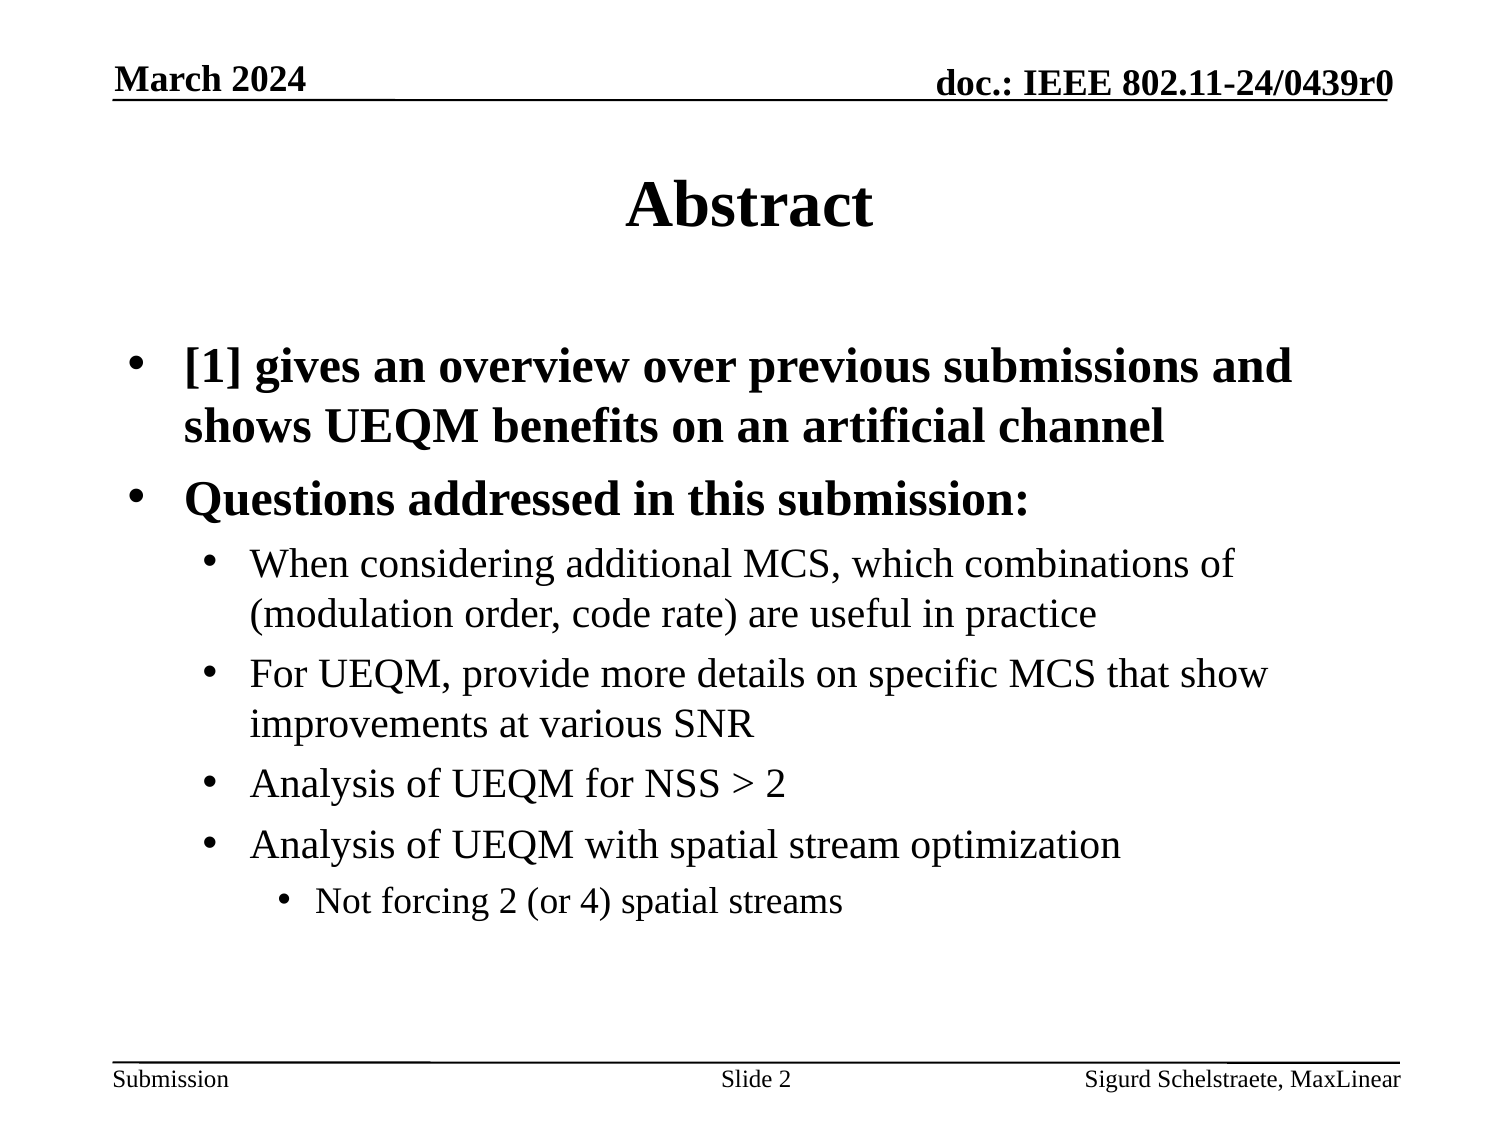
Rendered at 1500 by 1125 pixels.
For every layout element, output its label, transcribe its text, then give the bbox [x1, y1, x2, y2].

title Abstract [112, 112, 1388, 288]
slide_number Slide 2 [712, 1061, 800, 1123]
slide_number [114, 54, 540, 100]
footer Sigurd Schelstraete, MaxLinear [902, 1061, 1402, 1093]
list [1] gives an overview over previous submissions and shows UEQM benefits on an artificial channel Questions addressed in this submission: When considering additional MCS, which combinations of (modulation order, code rate) are useful in practice For UEQM, provide more details on specific MCS that show improvements at various SNR Analysis of UEQM for NSS > 2 Analysis of UEQM with spatial stream optimization Not forcing 2 (or 4) spatial streams [112, 324, 1388, 1001]
